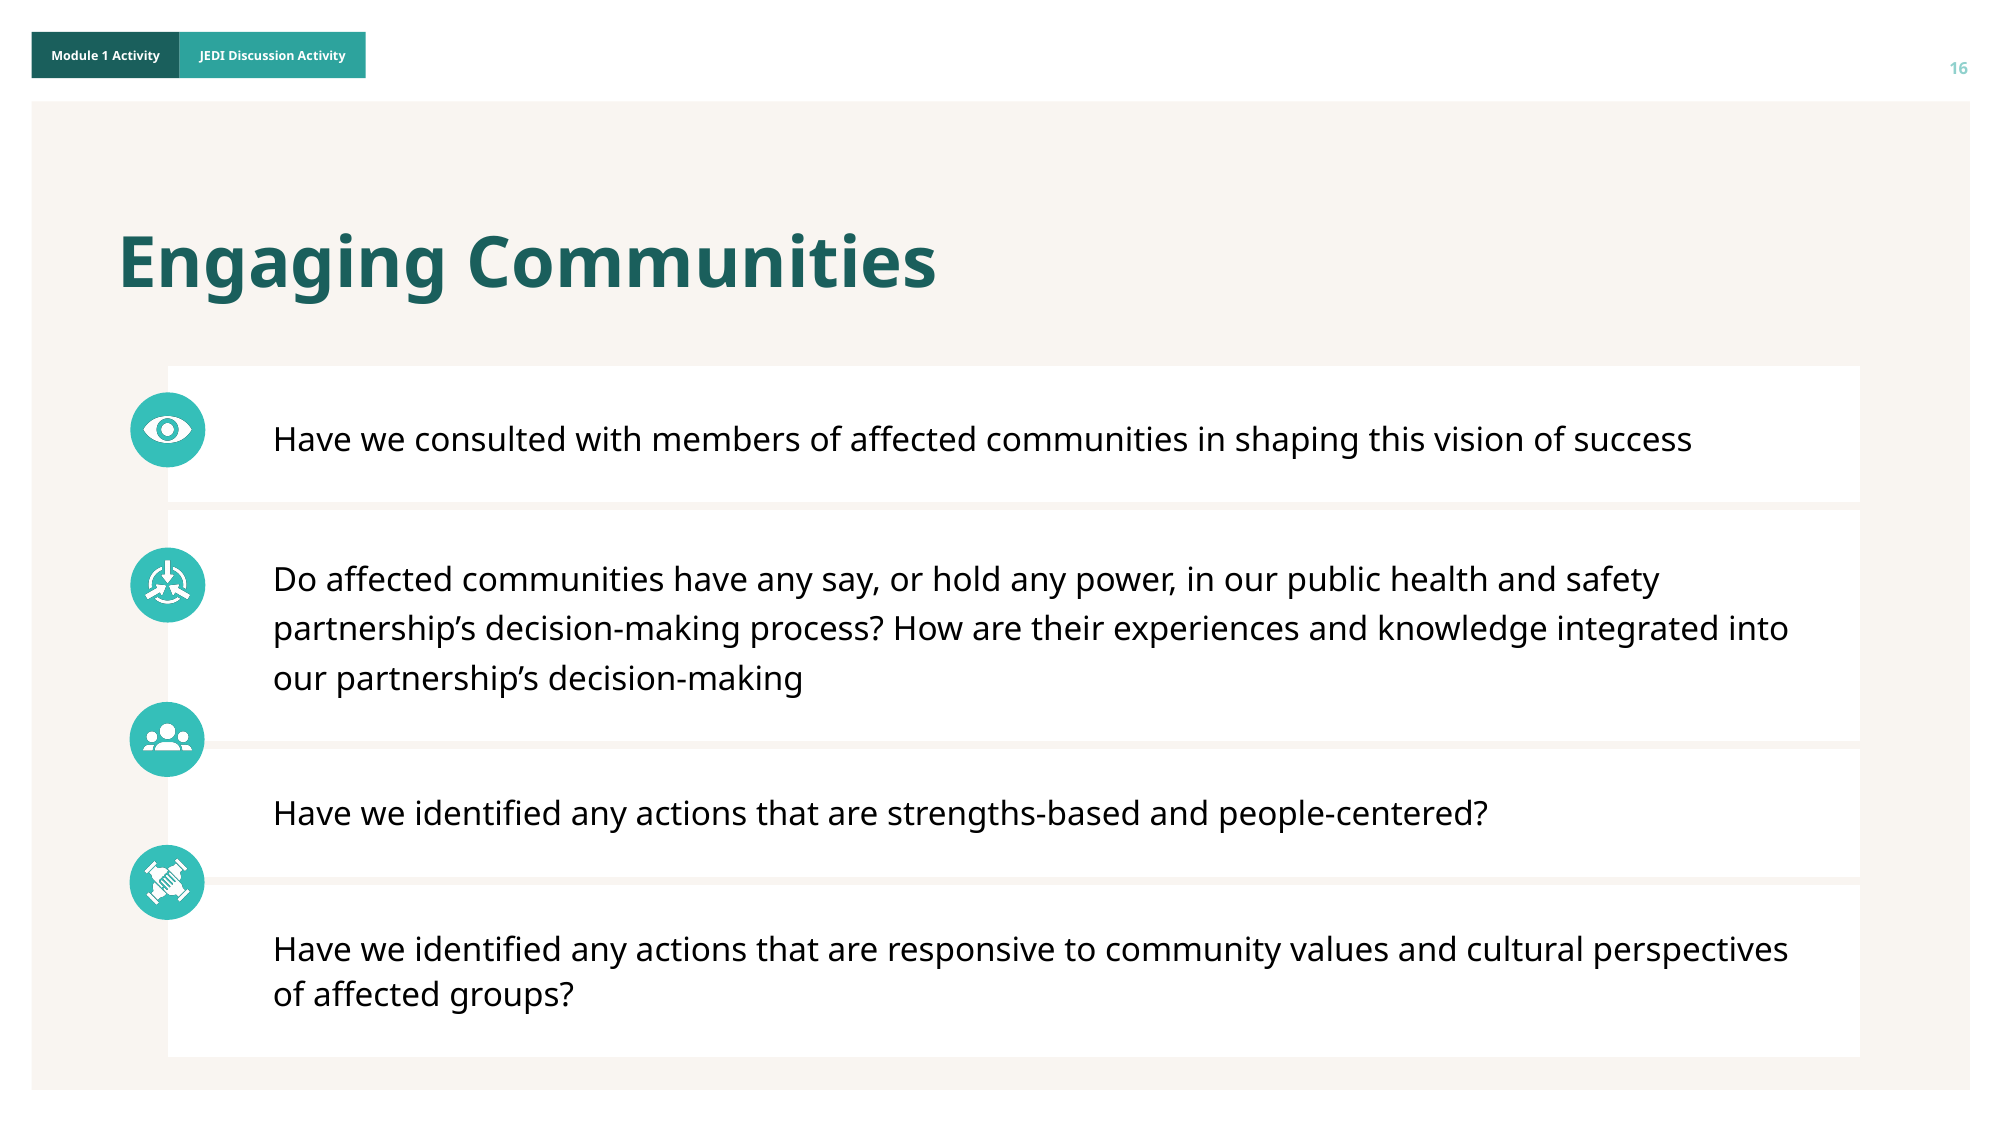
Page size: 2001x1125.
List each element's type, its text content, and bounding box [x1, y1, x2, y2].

table_cell Do affected communities have any say, or hold any power, in our public health and safety partnership’s decision-making process? How are their experiences and knowledge integrated into our partnership’s decision-making [168, 510, 1860, 741]
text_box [130, 392, 206, 468]
table_header Have we consulted with members of affected communities in shaping this vision of success [168, 366, 1860, 502]
slide_number 16 [1837, 32, 1969, 82]
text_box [129, 844, 205, 920]
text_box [129, 701, 205, 777]
table_cell Have we identified any actions that are responsive to community values and cultural perspectives of affected groups? [168, 885, 1860, 1057]
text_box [130, 547, 206, 623]
text_box Engaging Communities [101, 208, 1139, 288]
table_cell Have we identified any actions that are strengths-based and people-centered? [168, 749, 1860, 877]
